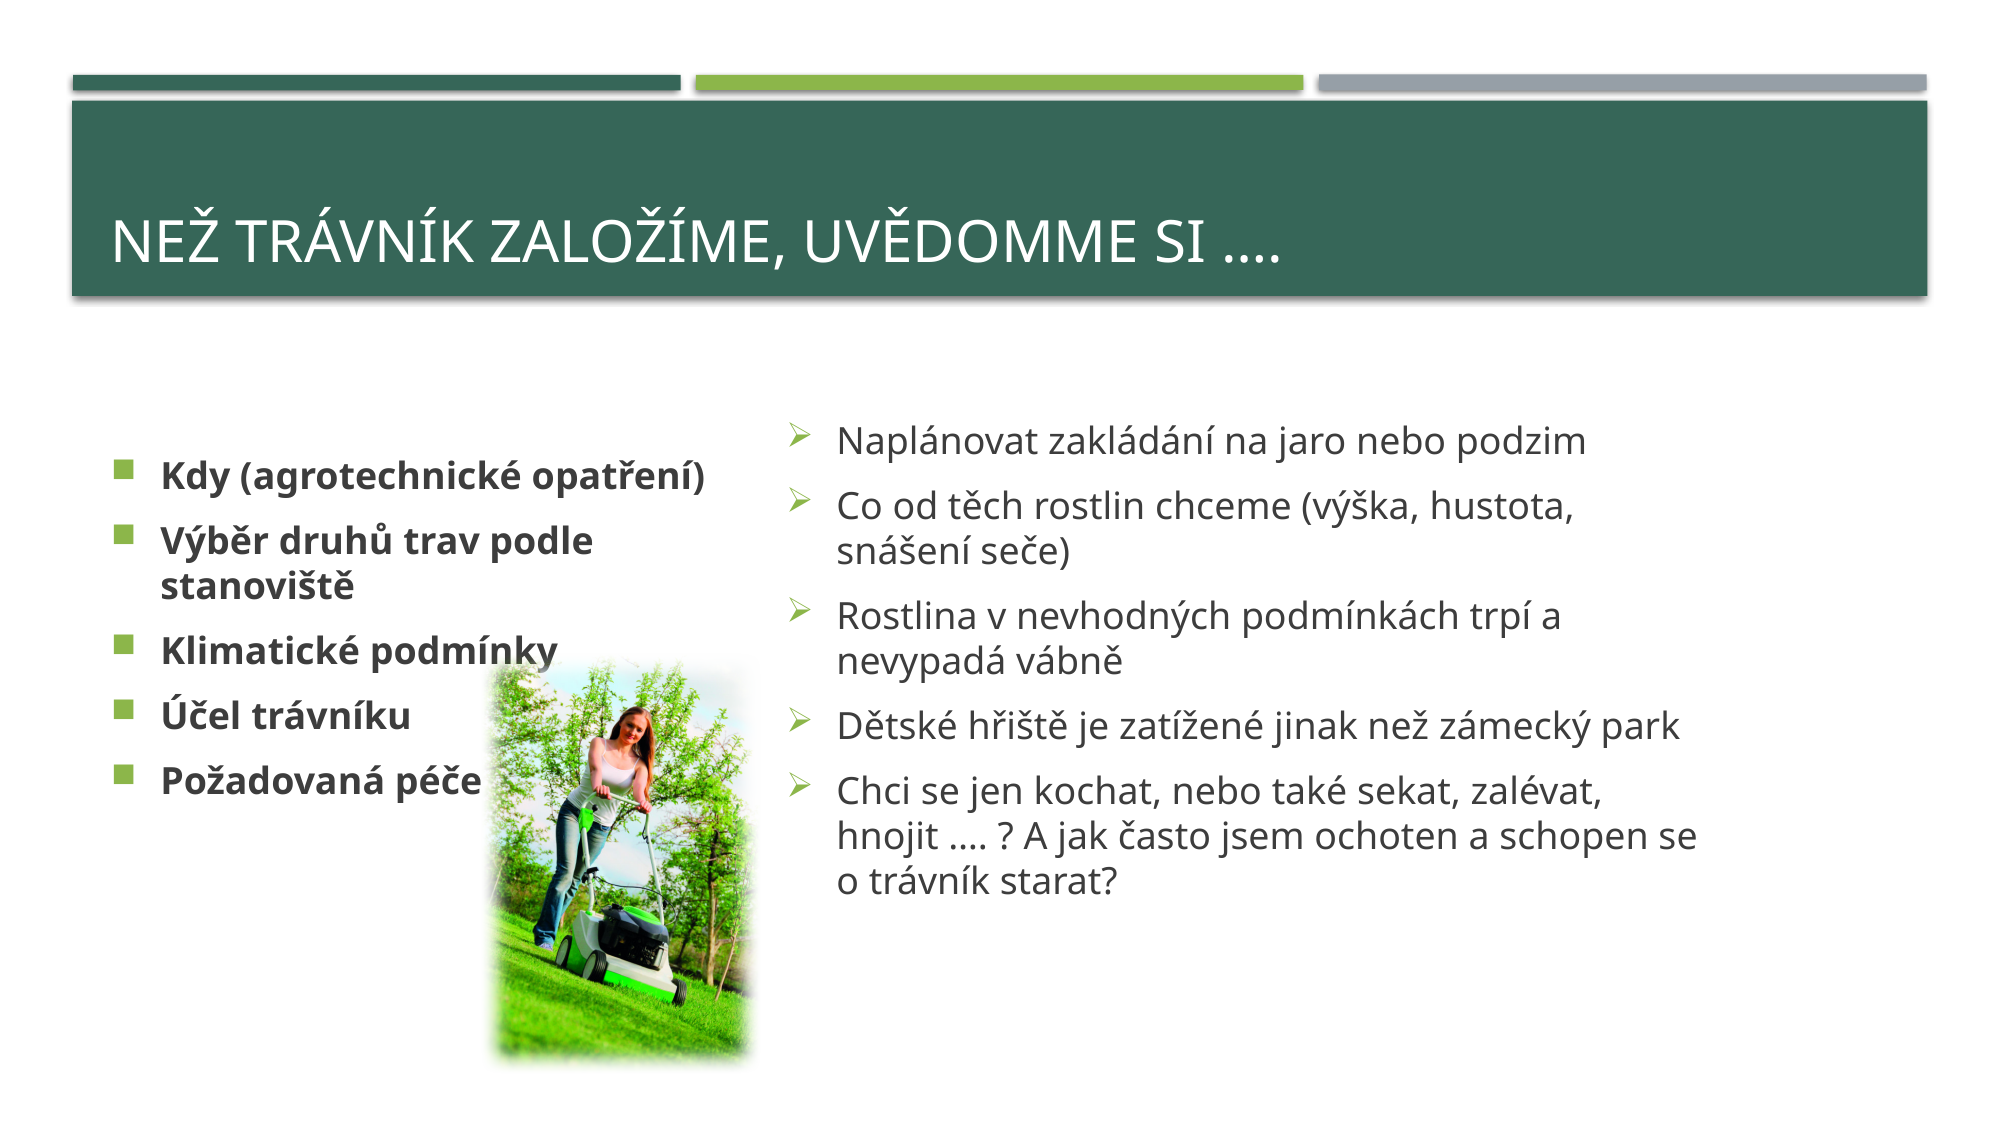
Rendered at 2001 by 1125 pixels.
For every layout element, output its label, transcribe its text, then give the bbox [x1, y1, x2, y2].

picture [479, 651, 762, 1075]
text_box Naplánovat zakládání na jaro nebo podzim Co od těch rostlin chceme (výška, hustota, snášení seče) Rostlina v nevhodných podmínkách trpí a nevypadá vábně Dětské hřiště je zatížené jinak než zámecký park Chci se jen kochat, nebo také sekat, zalévat, hnojit …. ? A jak často jsem ochoten a schopen se o trávník starat? [771, 357, 1725, 962]
list Kdy (agrotechnické opatření) Výběr druhů trav podle stanoviště Klimatické podmínky Účel trávníku Požadovaná péče [95, 357, 771, 962]
title Než trávník založíme, uvědomme si …. [95, 115, 1905, 282]
